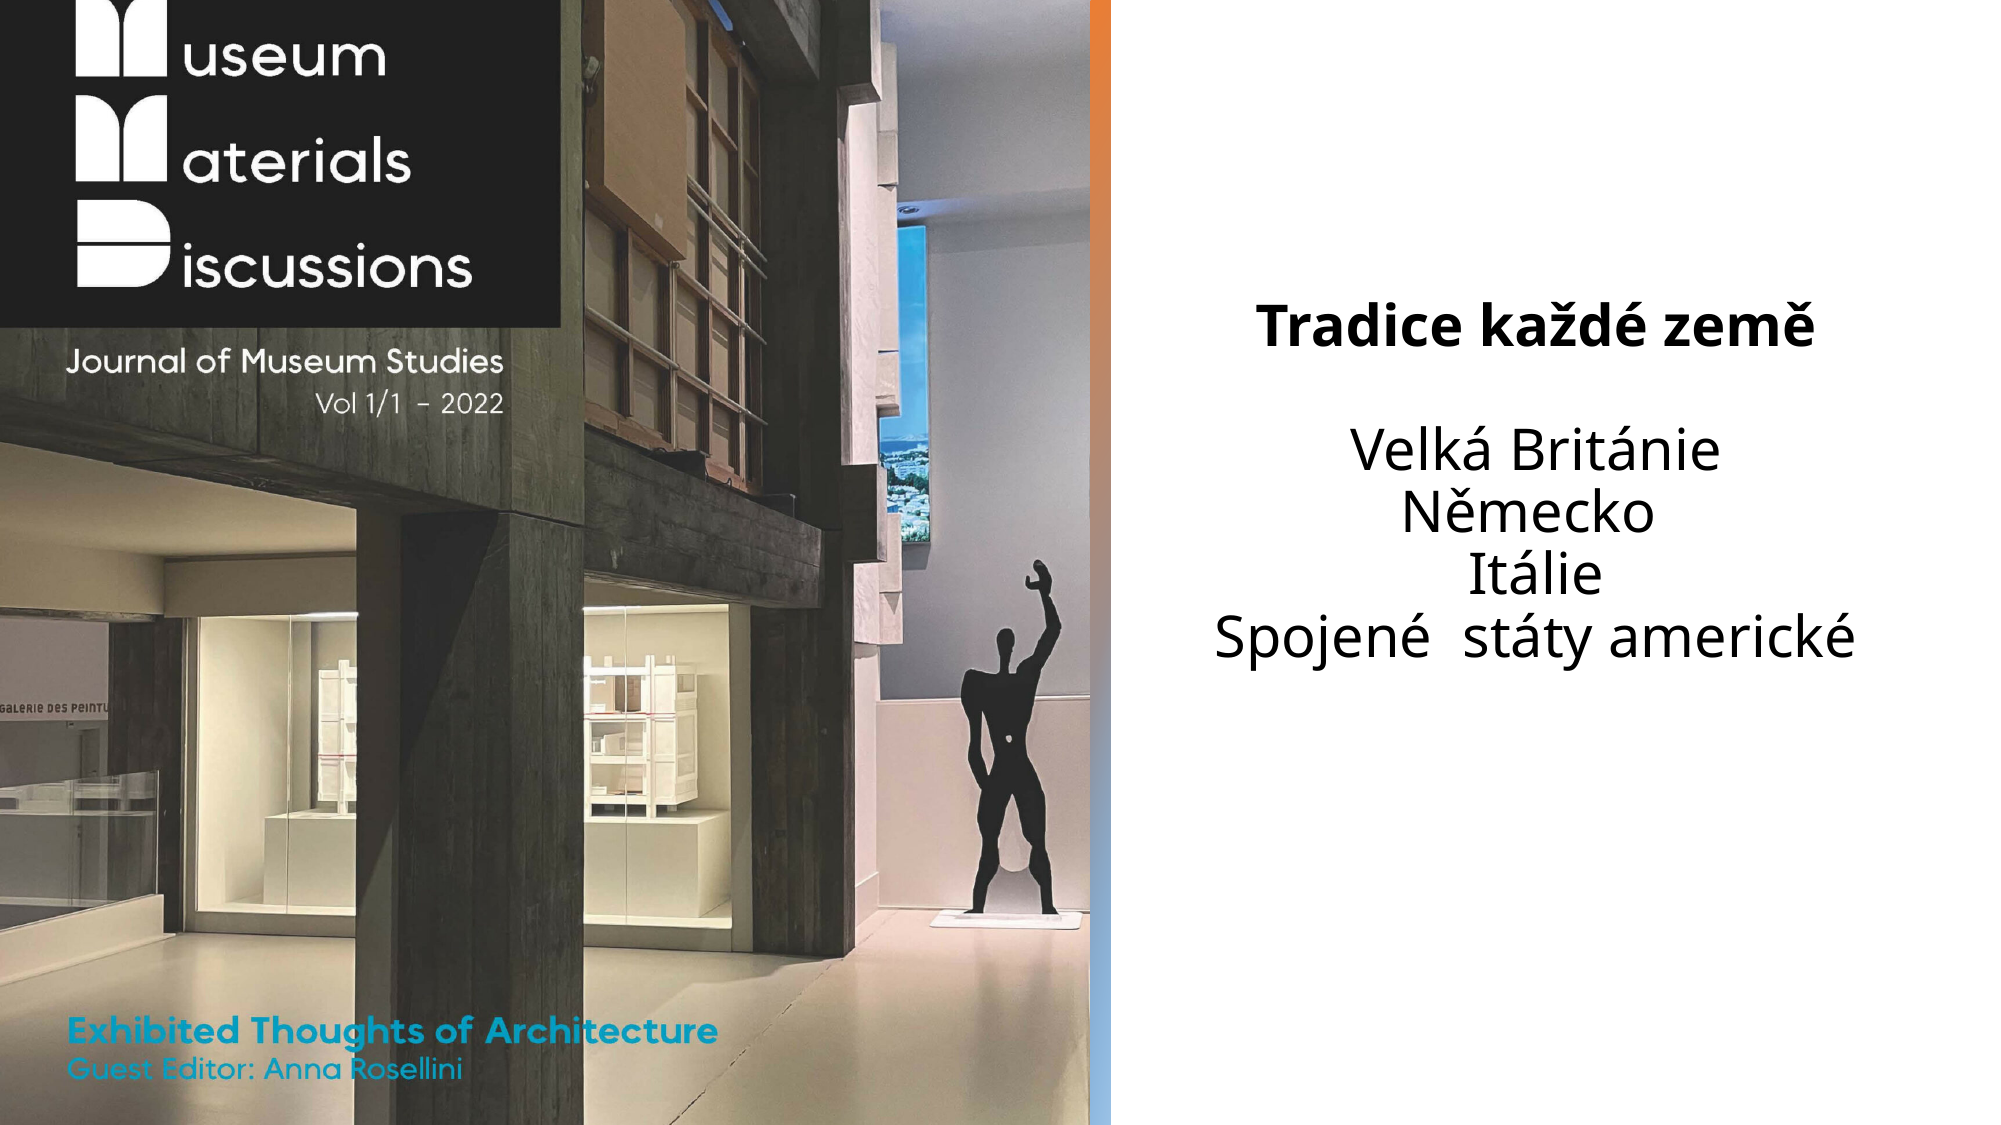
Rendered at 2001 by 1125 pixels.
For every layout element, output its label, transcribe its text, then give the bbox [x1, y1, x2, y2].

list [0, 0, 1090, 1125]
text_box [1090, 0, 1111, 1125]
title Tradice každé země Velká Británie Německo Itálie Spojené státy americké [1175, 288, 1897, 751]
